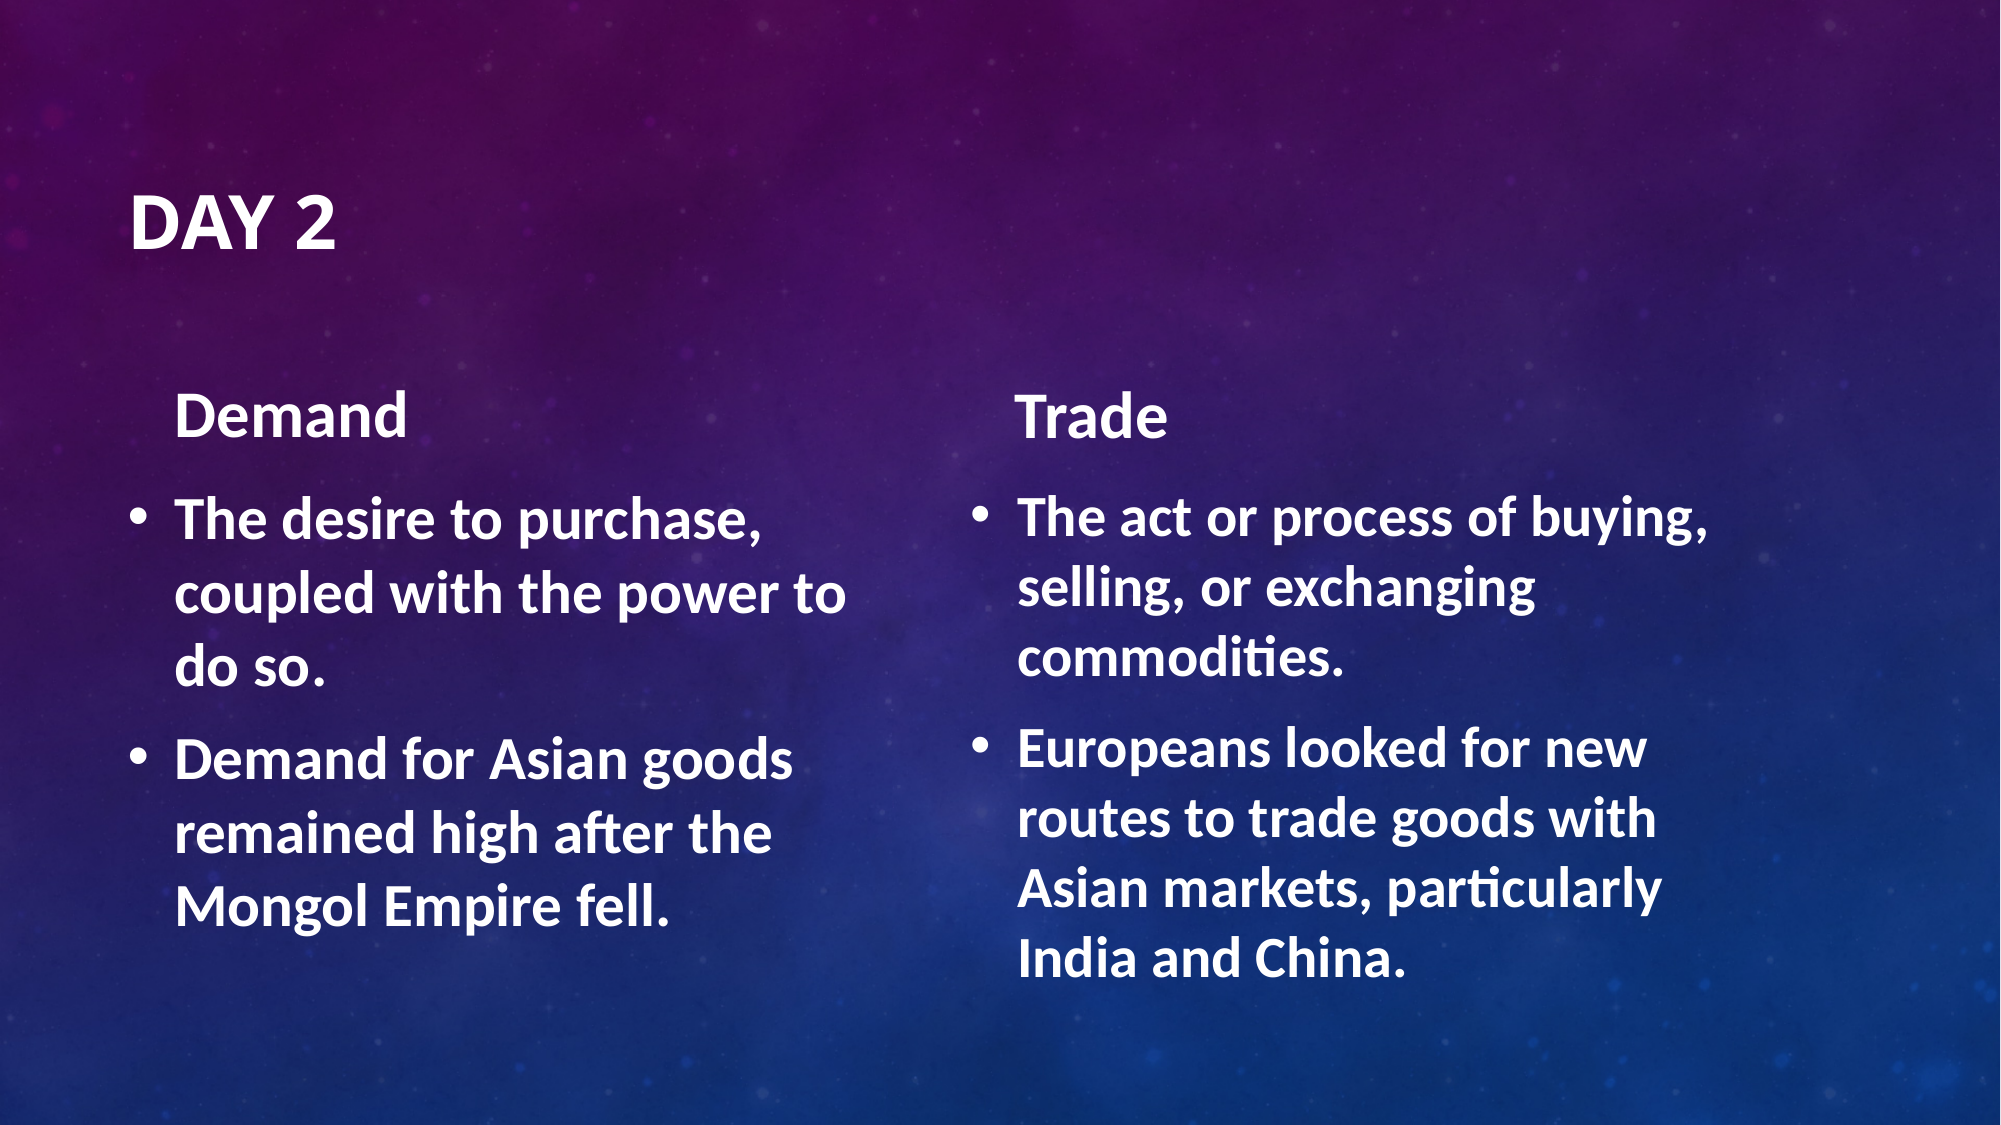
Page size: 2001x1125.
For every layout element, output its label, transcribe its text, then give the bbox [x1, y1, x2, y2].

list Trade [999, 365, 1775, 460]
picture [0, 0, 2001, 1125]
list Demand [159, 363, 933, 459]
list The desire to purchase, coupled with the power to do so. Demand for Asian goods remained high after the Mongol Empire fell. [112, 470, 933, 950]
list The act or process of buying, selling, or exchanging commodities. Europeans looked for new routes to trade goods with Asian markets, particularly India and China. [955, 470, 1775, 950]
title Day 2 [112, 99, 1775, 339]
